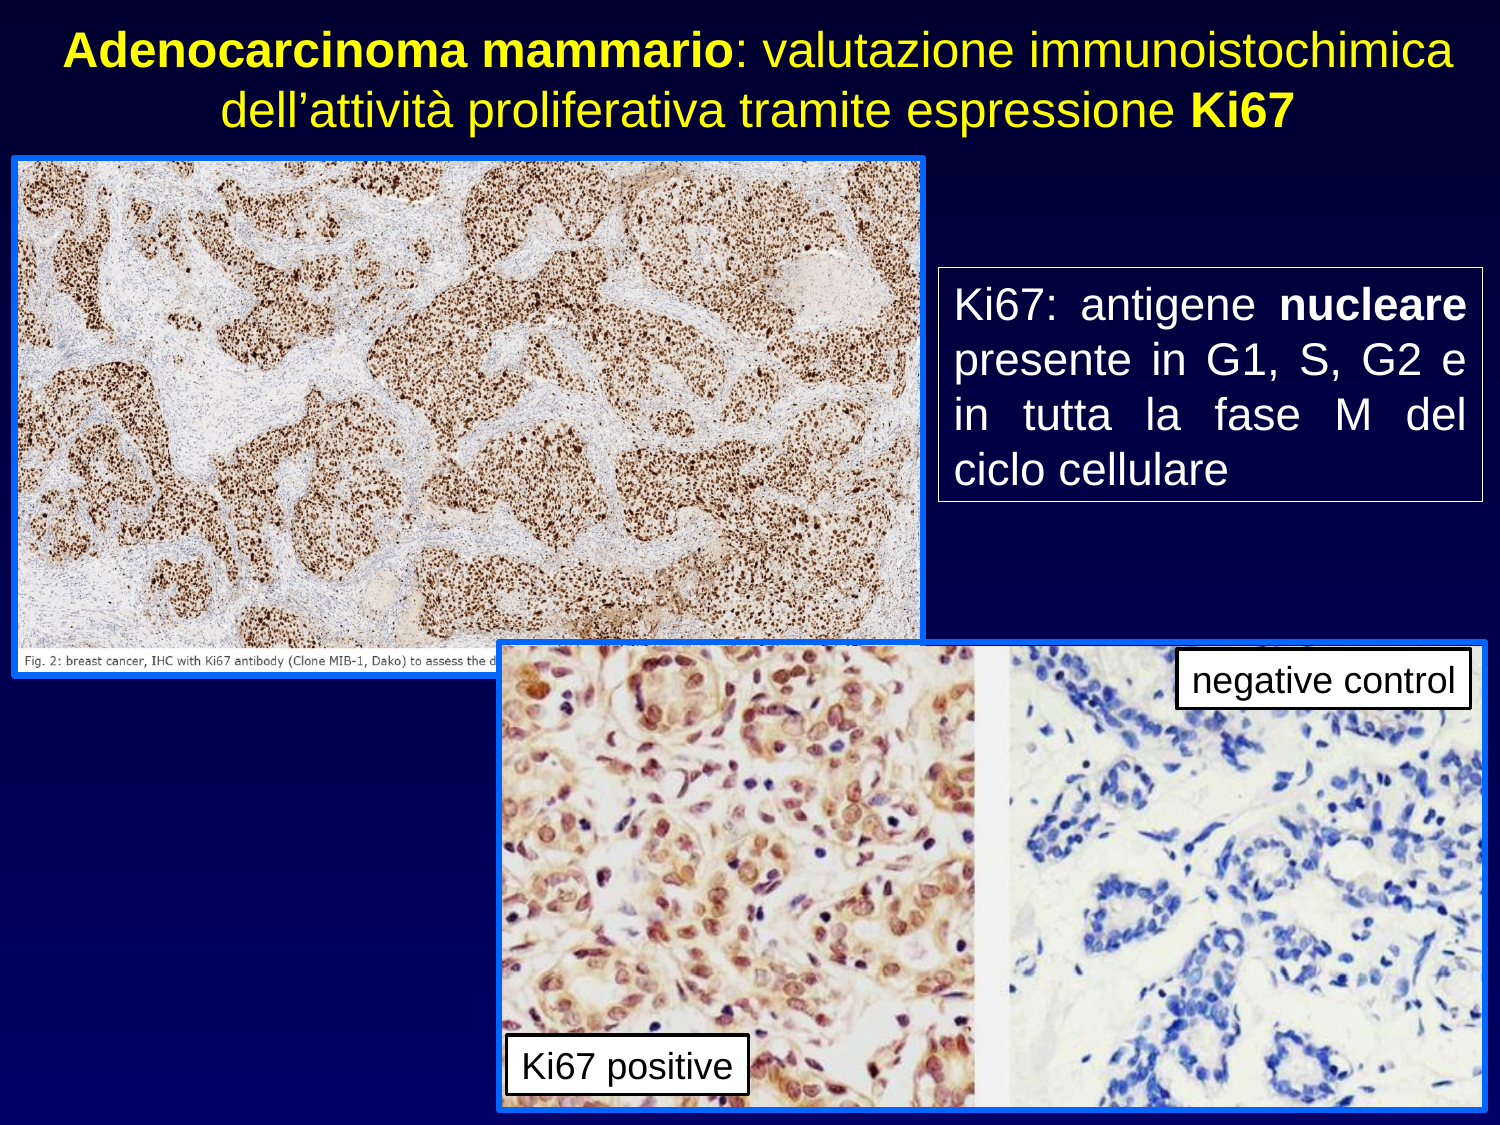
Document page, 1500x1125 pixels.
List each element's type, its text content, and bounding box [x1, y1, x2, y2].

picture [17, 160, 921, 673]
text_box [501, 644, 1483, 1107]
title Adenocarcinoma mammario: valutazione immunoistochimica dell’attività proliferativa tramite espressione Ki67 [45, 7, 1471, 147]
text_box Ki67: antigene nucleare presente in G1, S, G2 e in tutta la fase M del ciclo cellulare [938, 267, 1483, 502]
